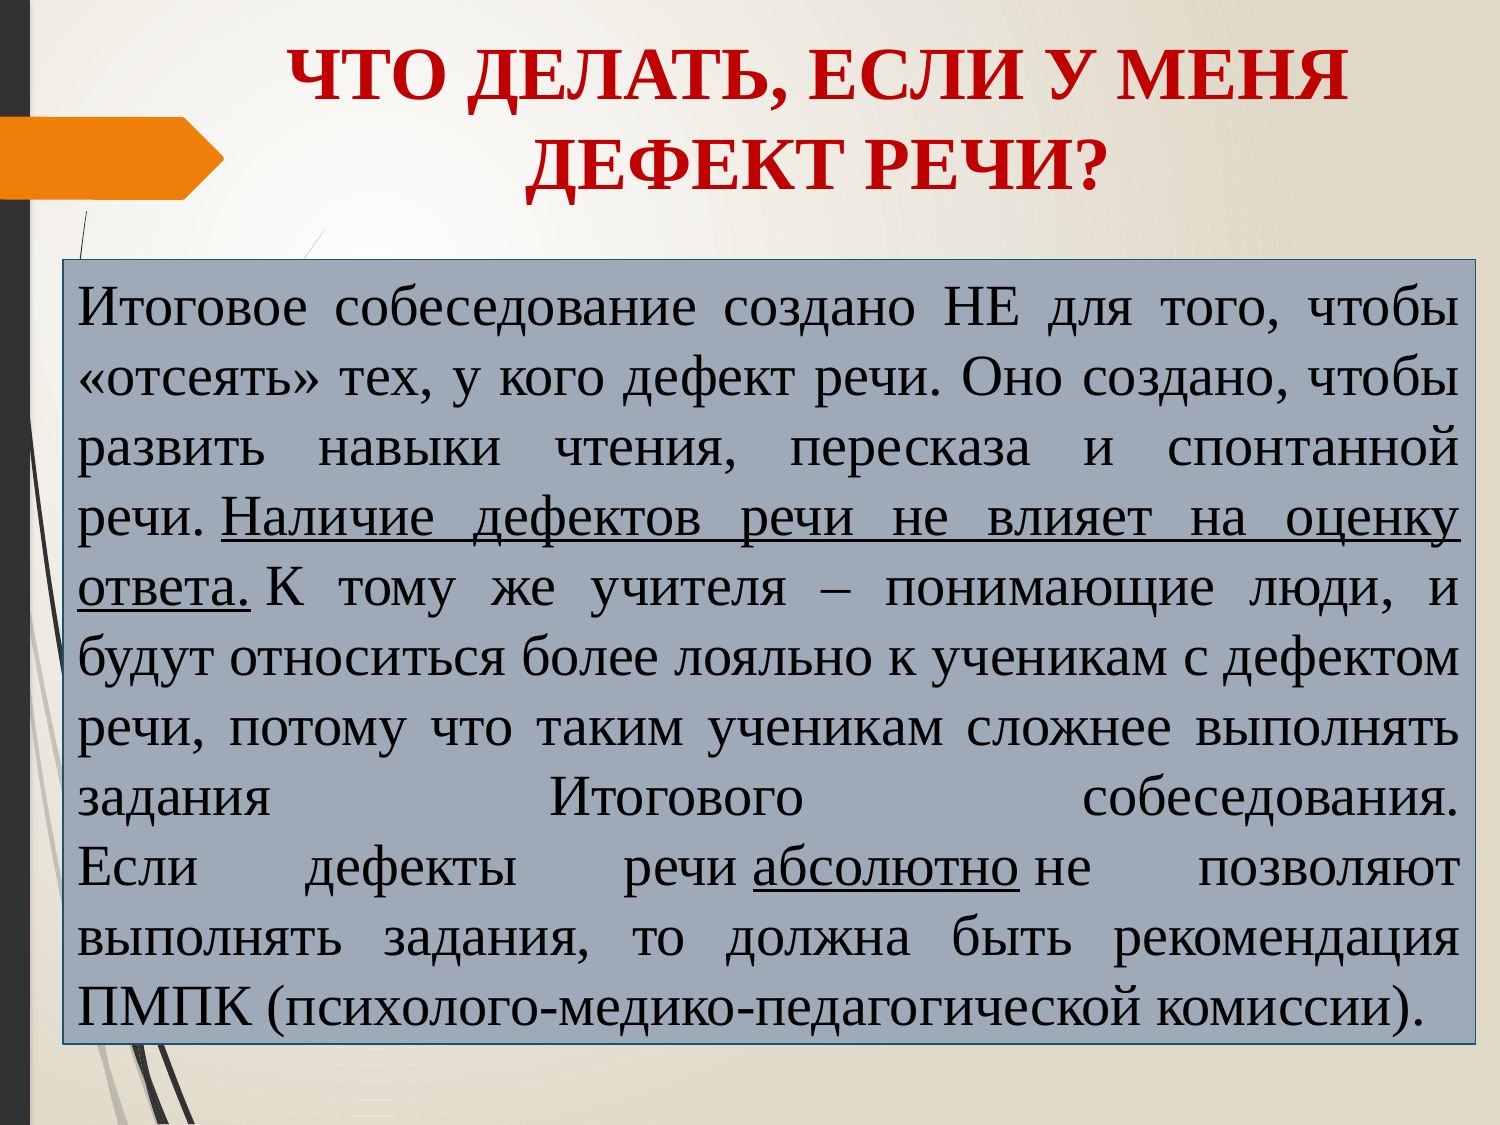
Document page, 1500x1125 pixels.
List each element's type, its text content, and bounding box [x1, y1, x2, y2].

text_box Итоговое собеседование создано НЕ для того, чтобы «отсеять» тех, у кого дефект речи. Оно создано, чтобы развить навыки чтения, пересказа и спонтанной речи. Наличие дефектов речи не влияет на оценку ответа. К тому же учителя – понимающие люди, и будут относиться более лояльно к ученикам с дефектом речи, потому что таким ученикам сложнее выполнять задания Итогового собеседования. Если дефекты речи абсолютно не позволяют выполнять задания, то должна быть рекомендация ПМПК (психолого-медико-педагогической комиссии). [62, 259, 1476, 1045]
title ЧТО ДЕЛАТЬ, ЕСЛИ У МЕНЯ ДЕФЕКТ РЕЧИ? [234, 16, 1403, 227]
